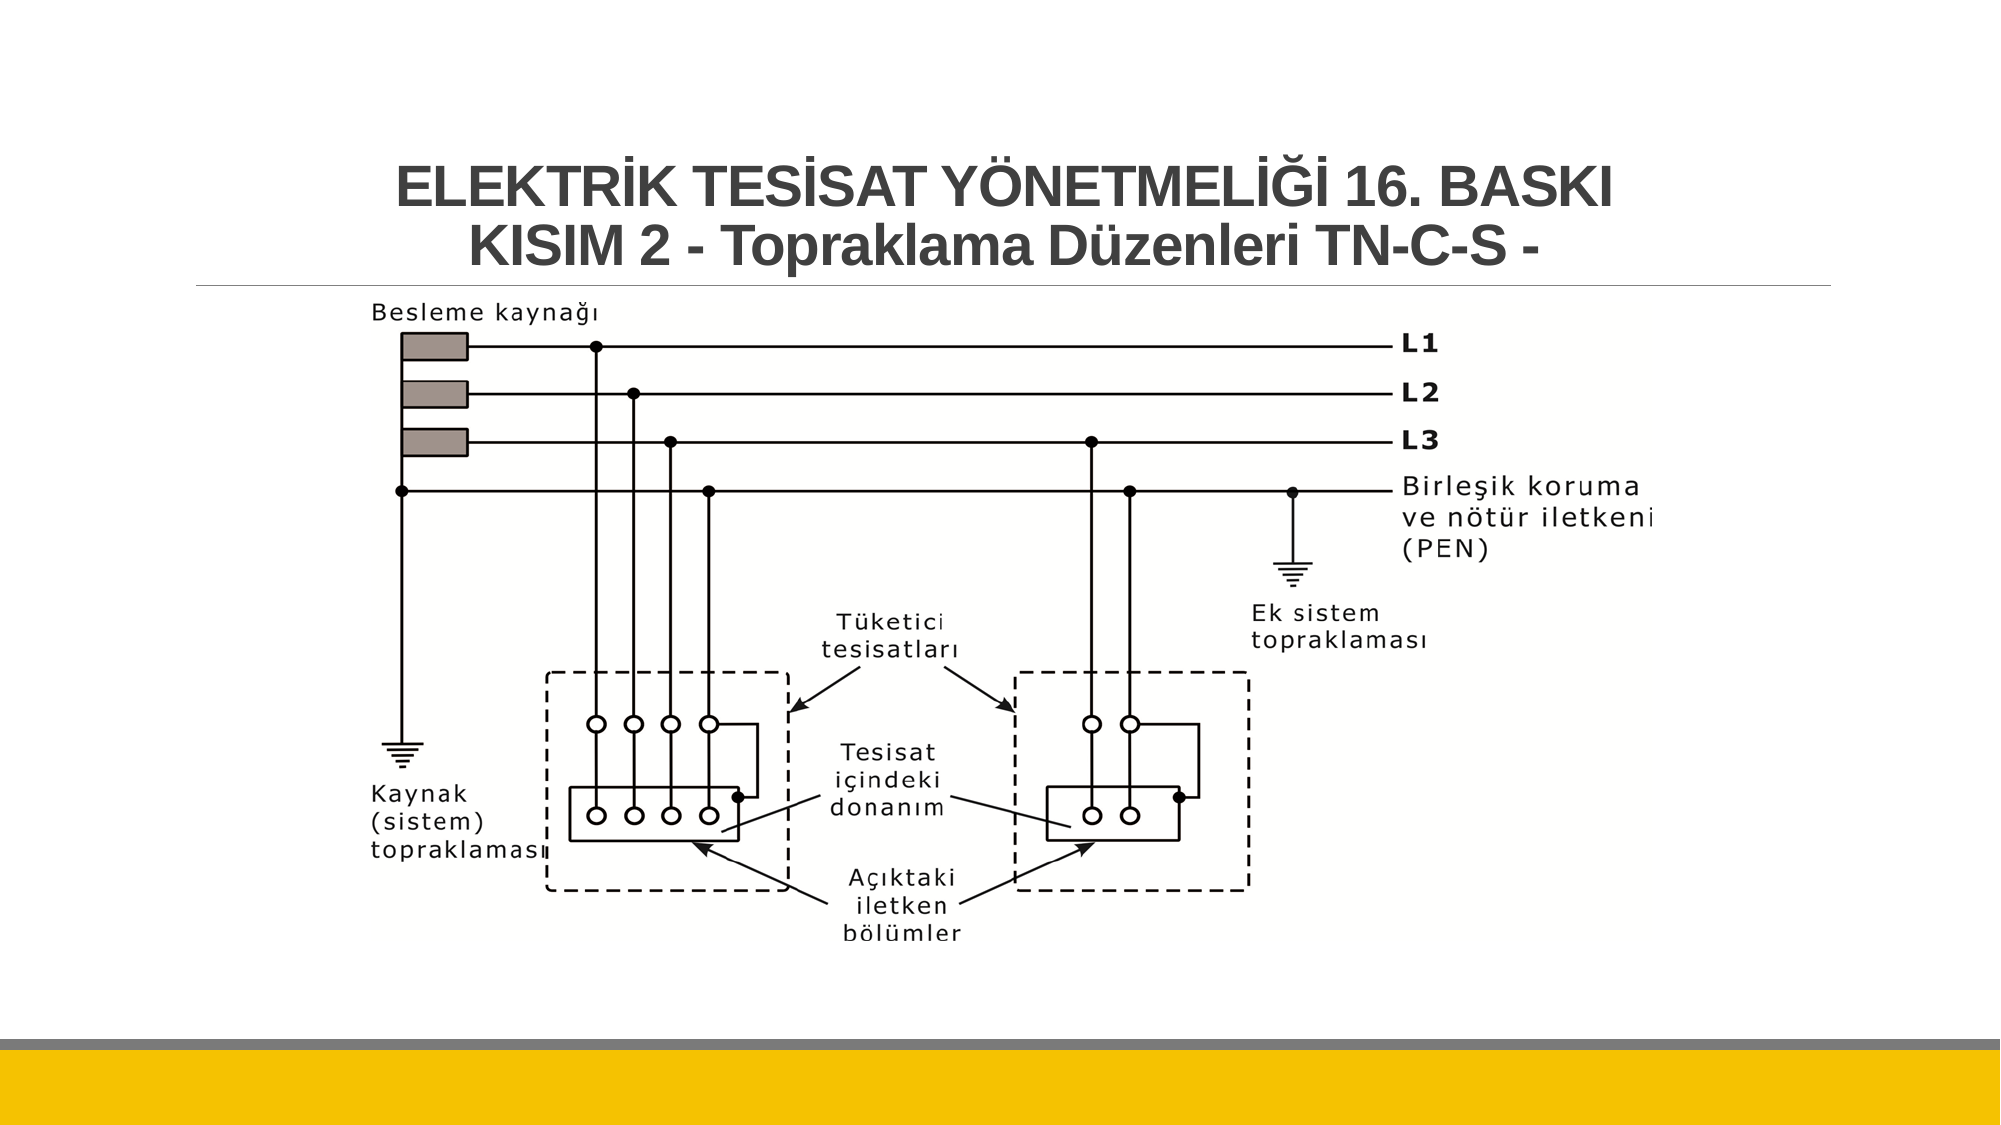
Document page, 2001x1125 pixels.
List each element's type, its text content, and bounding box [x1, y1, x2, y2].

picture [370, 302, 1653, 941]
title ELEKTRİK TESİSAT YÖNETMELİĞİ 16. BASKI KISIM 2 - Topraklama Düzenleri TN-C-S - [180, 47, 1830, 285]
